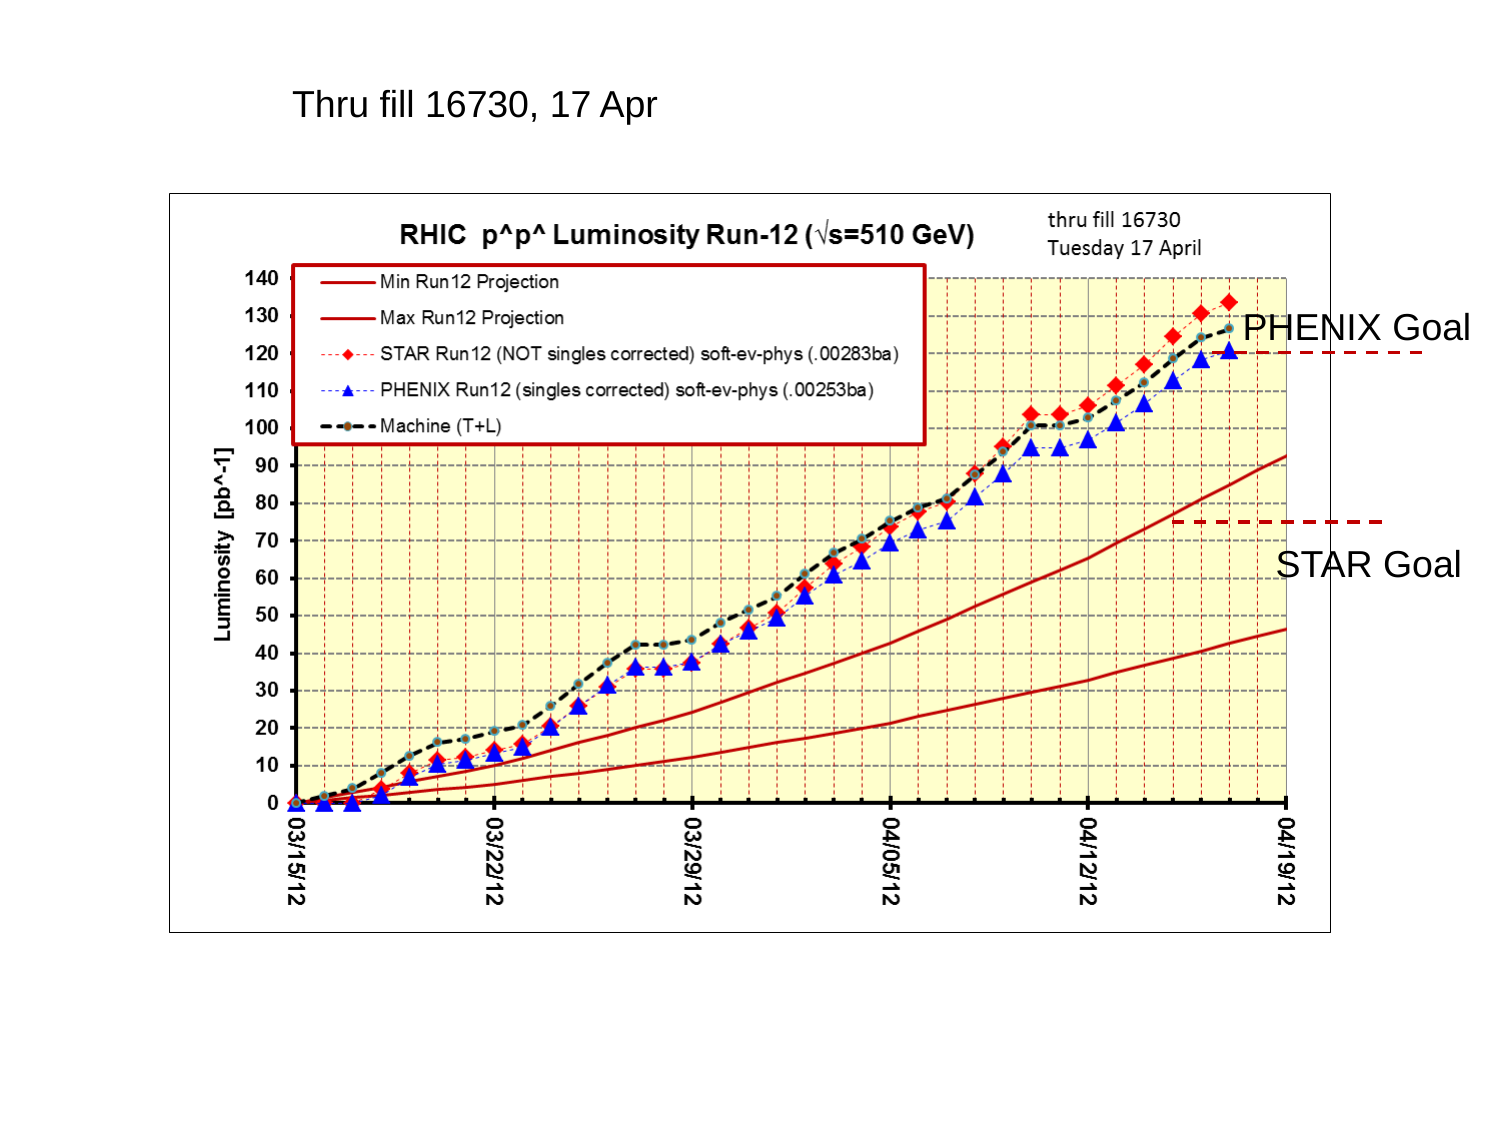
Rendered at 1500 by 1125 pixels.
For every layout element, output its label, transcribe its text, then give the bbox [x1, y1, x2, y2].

text_box STAR Goal [1336, 532, 1478, 592]
text_box Thru fill 16730, 17 Apr [277, 72, 674, 133]
picture [168, 192, 1331, 933]
text_box PHENIX Goal [1336, 295, 1487, 356]
